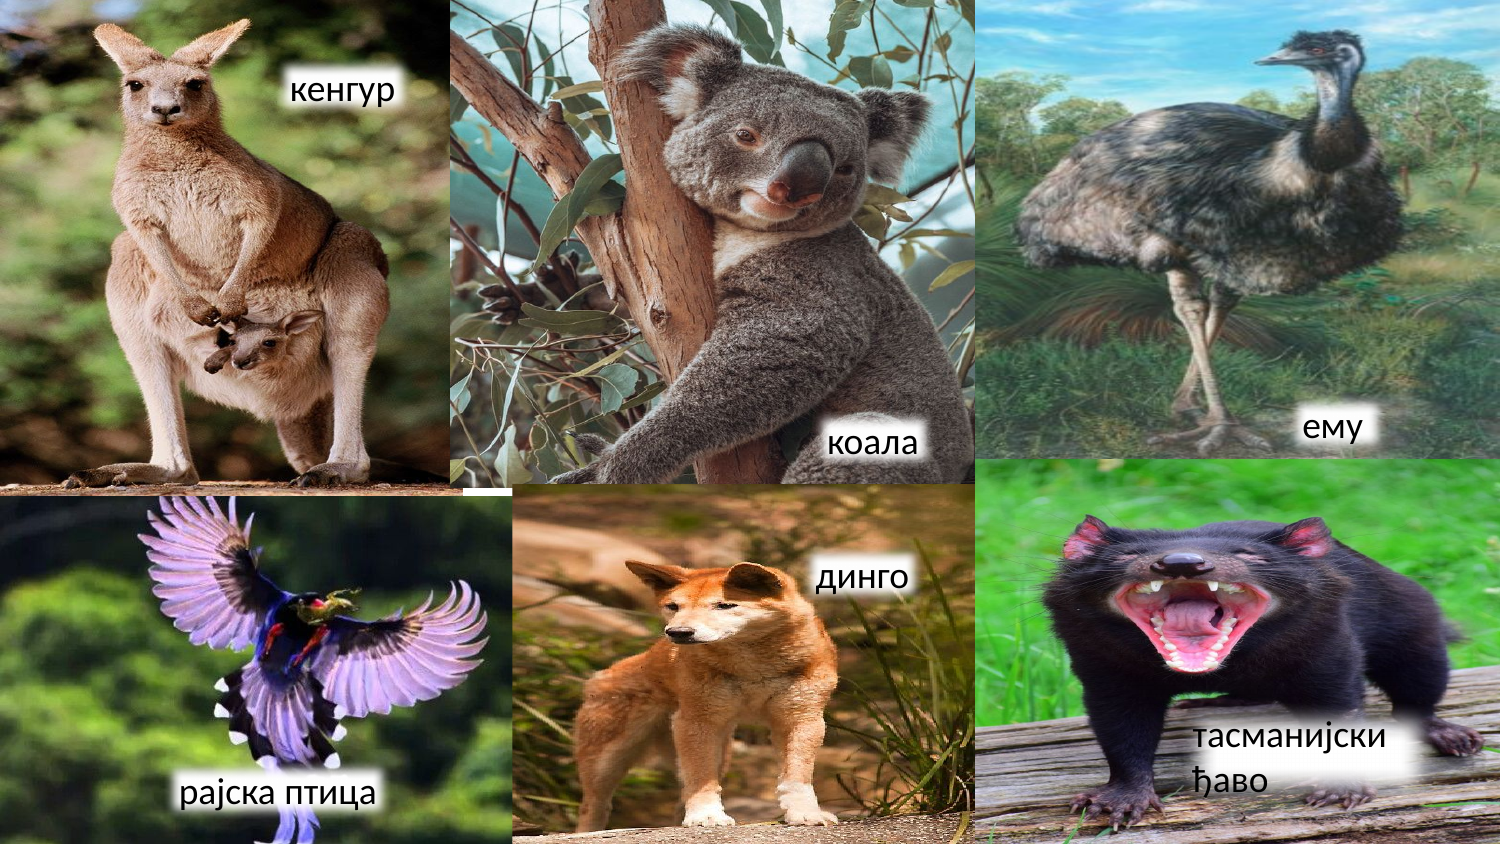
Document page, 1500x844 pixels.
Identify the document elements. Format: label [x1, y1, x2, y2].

picture [0, 0, 1500, 844]
list [0, 0, 447, 495]
